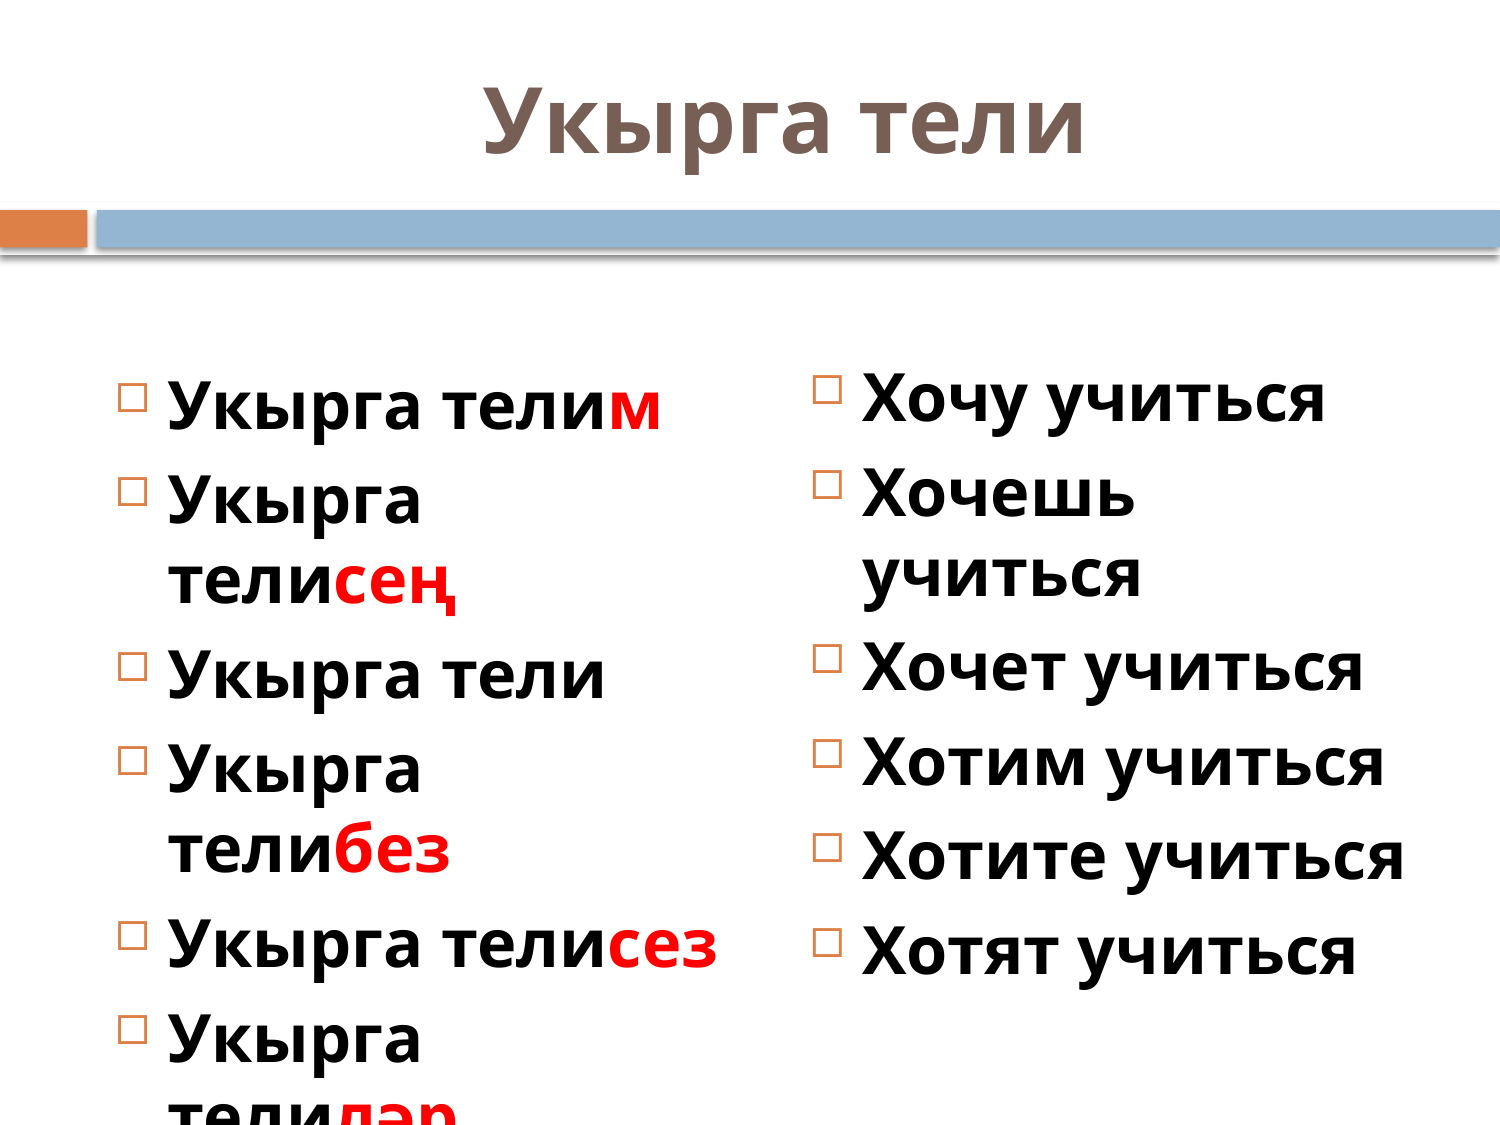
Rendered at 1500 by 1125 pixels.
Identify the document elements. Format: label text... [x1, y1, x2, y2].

list Хочу учиться Хочешь учиться Хочет учиться Хотим учиться Хотите учиться Хотят учиться [794, 260, 1433, 1011]
title Укырга тели [117, 35, 1455, 198]
list Укырга телим Укырга телисең Укырга тели Укырга телибез Укырга телисез Укырга телиләр [99, 260, 738, 1011]
